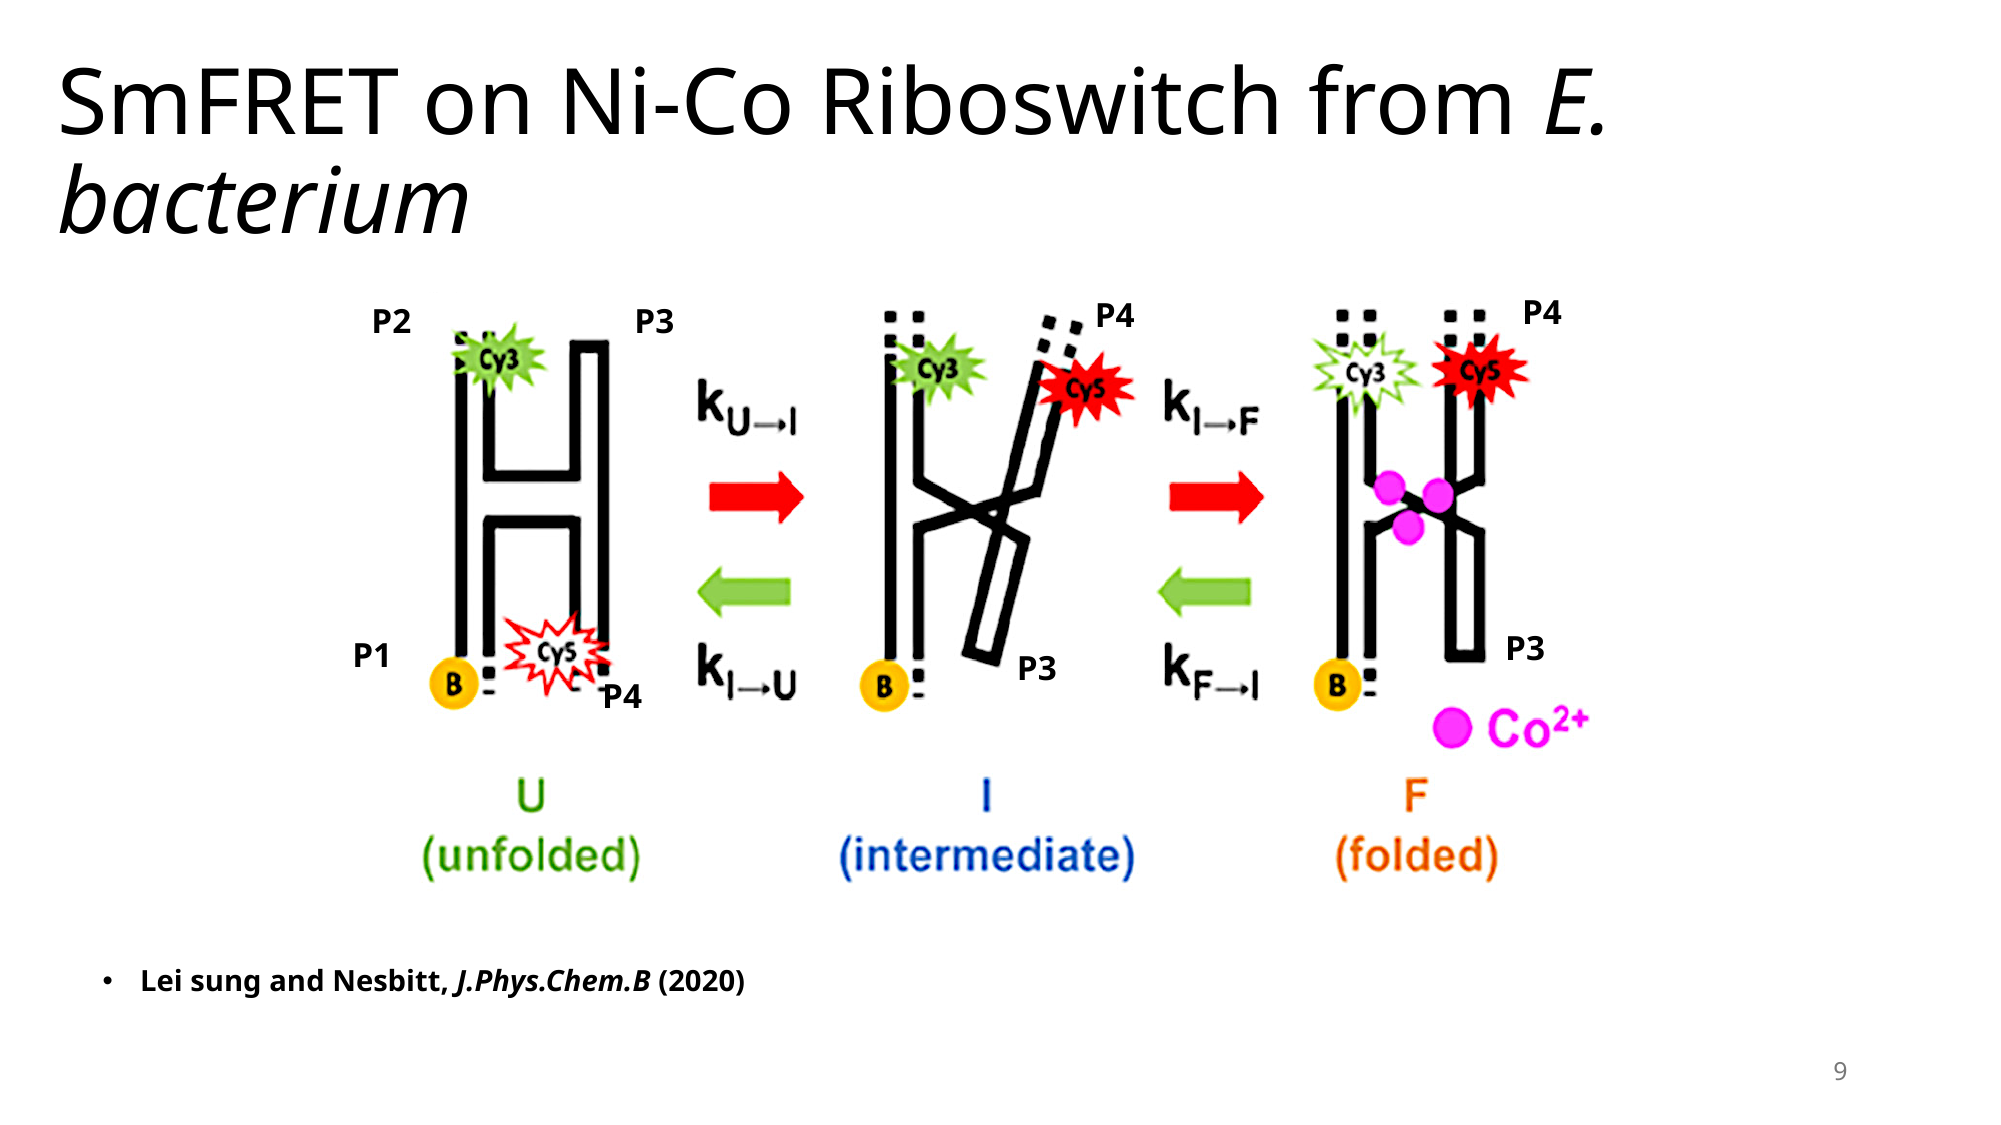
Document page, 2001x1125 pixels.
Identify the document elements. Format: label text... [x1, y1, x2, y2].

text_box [336, 283, 1664, 897]
slide_number 8 [1412, 1042, 1863, 1103]
title SmFRET on Ni-Co Riboswitch from E. bacterium [41, 42, 1908, 267]
list Lei sung and Nesbitt, J.Phys.Chem.B (2020) [87, 959, 952, 1125]
